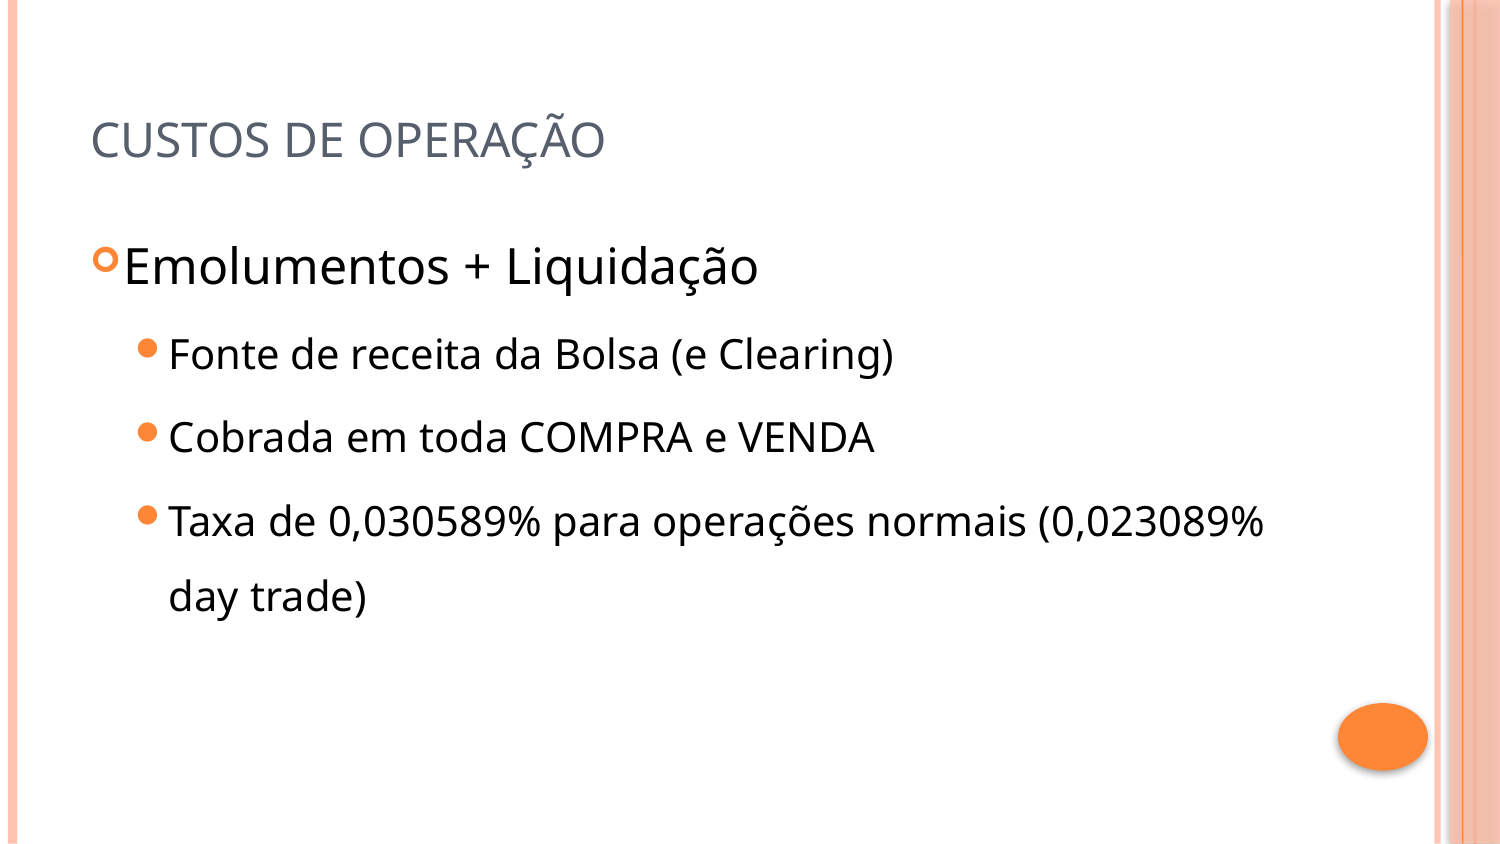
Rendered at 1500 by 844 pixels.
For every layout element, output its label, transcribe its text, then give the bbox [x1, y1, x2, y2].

title Custos de operação [75, 33, 1300, 175]
list Emolumentos + Liquidação Fonte de receita da Bolsa (e Clearing) Cobrada em toda COMPRA e VENDA Taxa de 0,030589% para operações normais (0,023089% day trade) [75, 196, 1300, 797]
